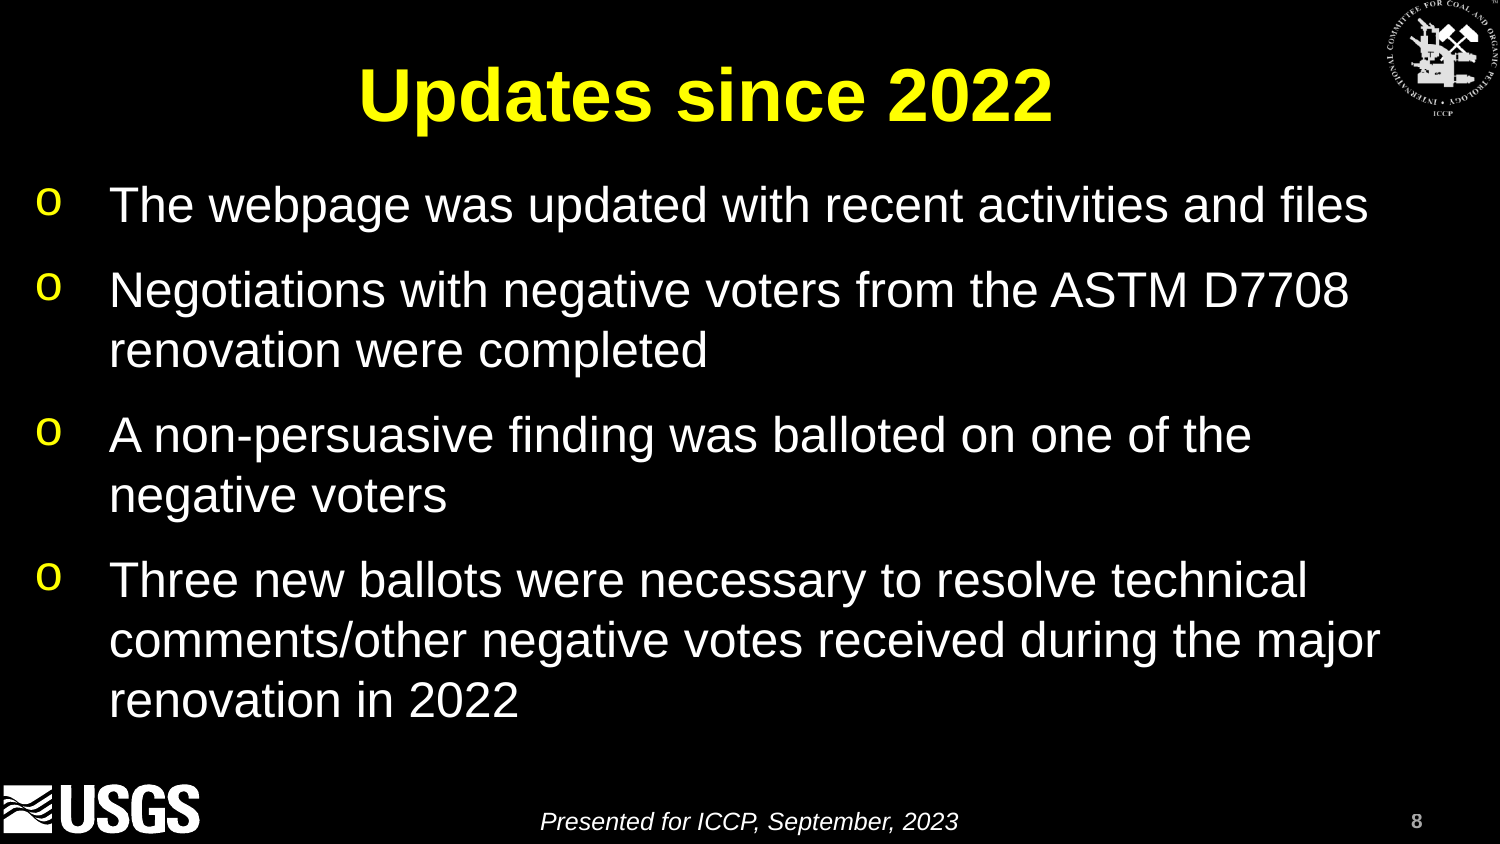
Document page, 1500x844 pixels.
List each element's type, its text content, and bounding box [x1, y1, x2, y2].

text_box Updates since 2022 [31, 38, 1403, 144]
text_box Presented for ICCP, September, 2023 [525, 798, 1018, 843]
slide_number 8 [1293, 805, 1438, 836]
picture [1387, 0, 1498, 117]
text_box The webpage was updated with recent activities and files Negotiations with negative voters from the ASTM D7708 renovation were completed A non-persuasive finding was balloted on one of the negative voters Three new ballots were necessary to resolve technical comments/other negative votes received during the major renovation in 2022 [19, 165, 1438, 735]
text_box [3, 784, 200, 834]
